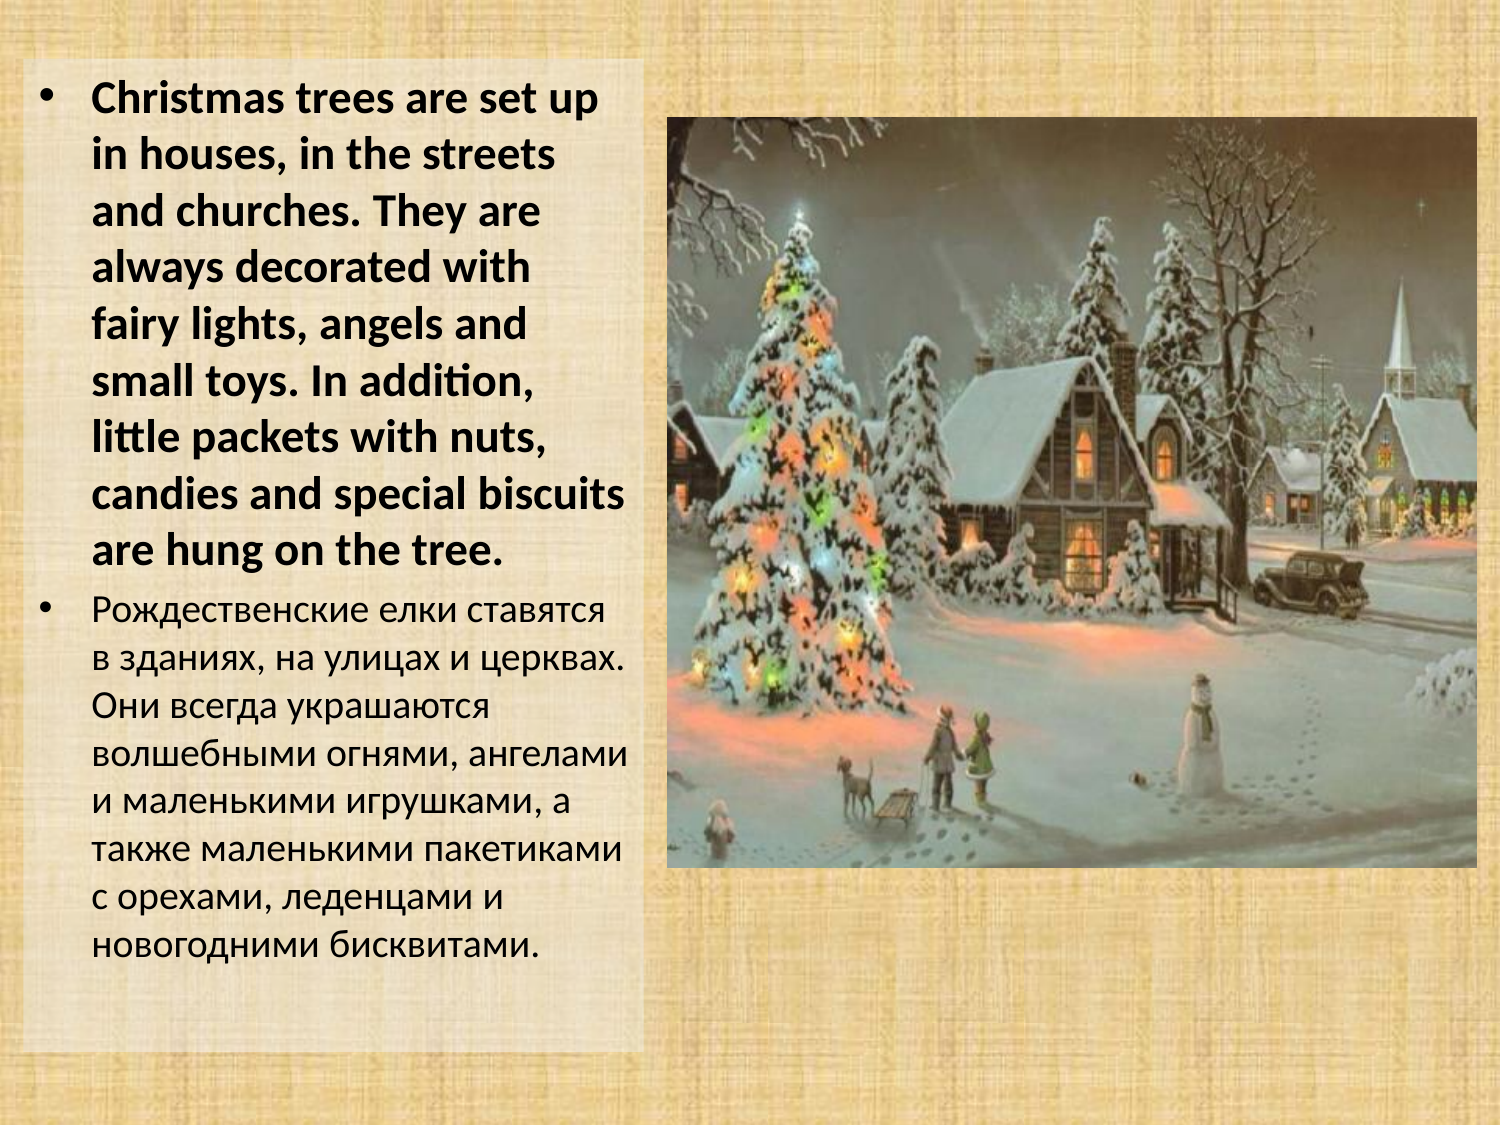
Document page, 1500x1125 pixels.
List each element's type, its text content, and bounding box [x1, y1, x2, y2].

picture [0, 0, 1500, 1125]
list Christmas trees are set up in houses, in the streets and churches. They are always decorated with fairy lights, angels and small toys. In addition, little packets with nuts, candies and special biscuits are hung on the tree. Рождественские елки ставятся в зданиях, на улицах и церквах. Они всегда украшаются волшебными огнями, ангелами и маленькими игрушками, а также маленькими пакетиками с орехами, леденцами и новогодними бисквитами. [23, 58, 644, 1052]
